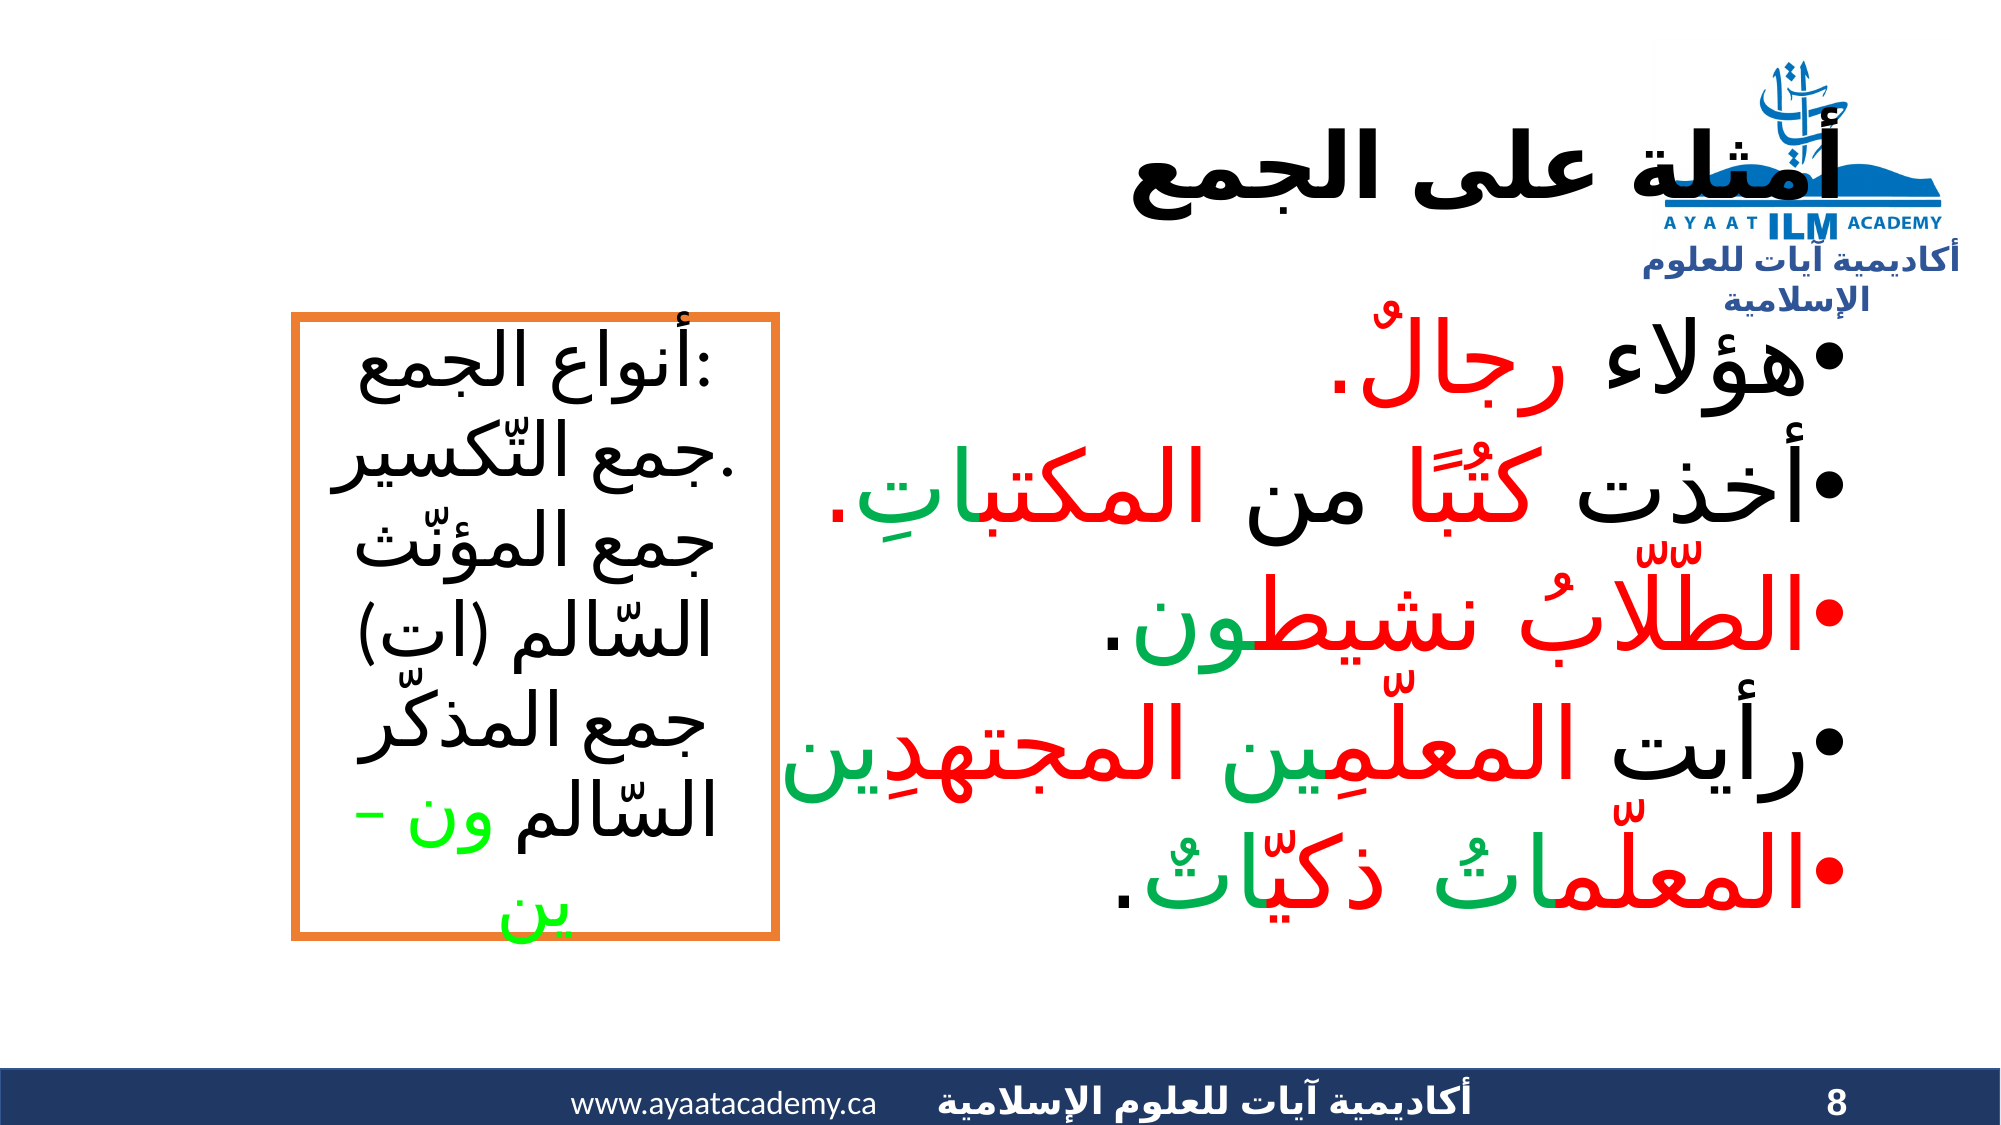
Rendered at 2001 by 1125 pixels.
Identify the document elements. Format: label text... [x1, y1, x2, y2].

list هؤلاء رجالٌ. أخذت كتُبًا من المكتباتِ. الطّلّابُ نشيطون. رأيت المعلّمِين المجتهدِين. المعلّماتُ ذكيّاتٌ. [137, 299, 1863, 1014]
picture [1651, 37, 1952, 257]
text_box أنواع الجمع: جمع التّكسير. جمع المؤنّث السّالم (ات) جمع المذكّر السّالم ون – ين [295, 316, 776, 937]
slide_number 8 [1412, 1070, 1863, 1125]
title أمثلة على الجمع [137, 59, 1863, 278]
